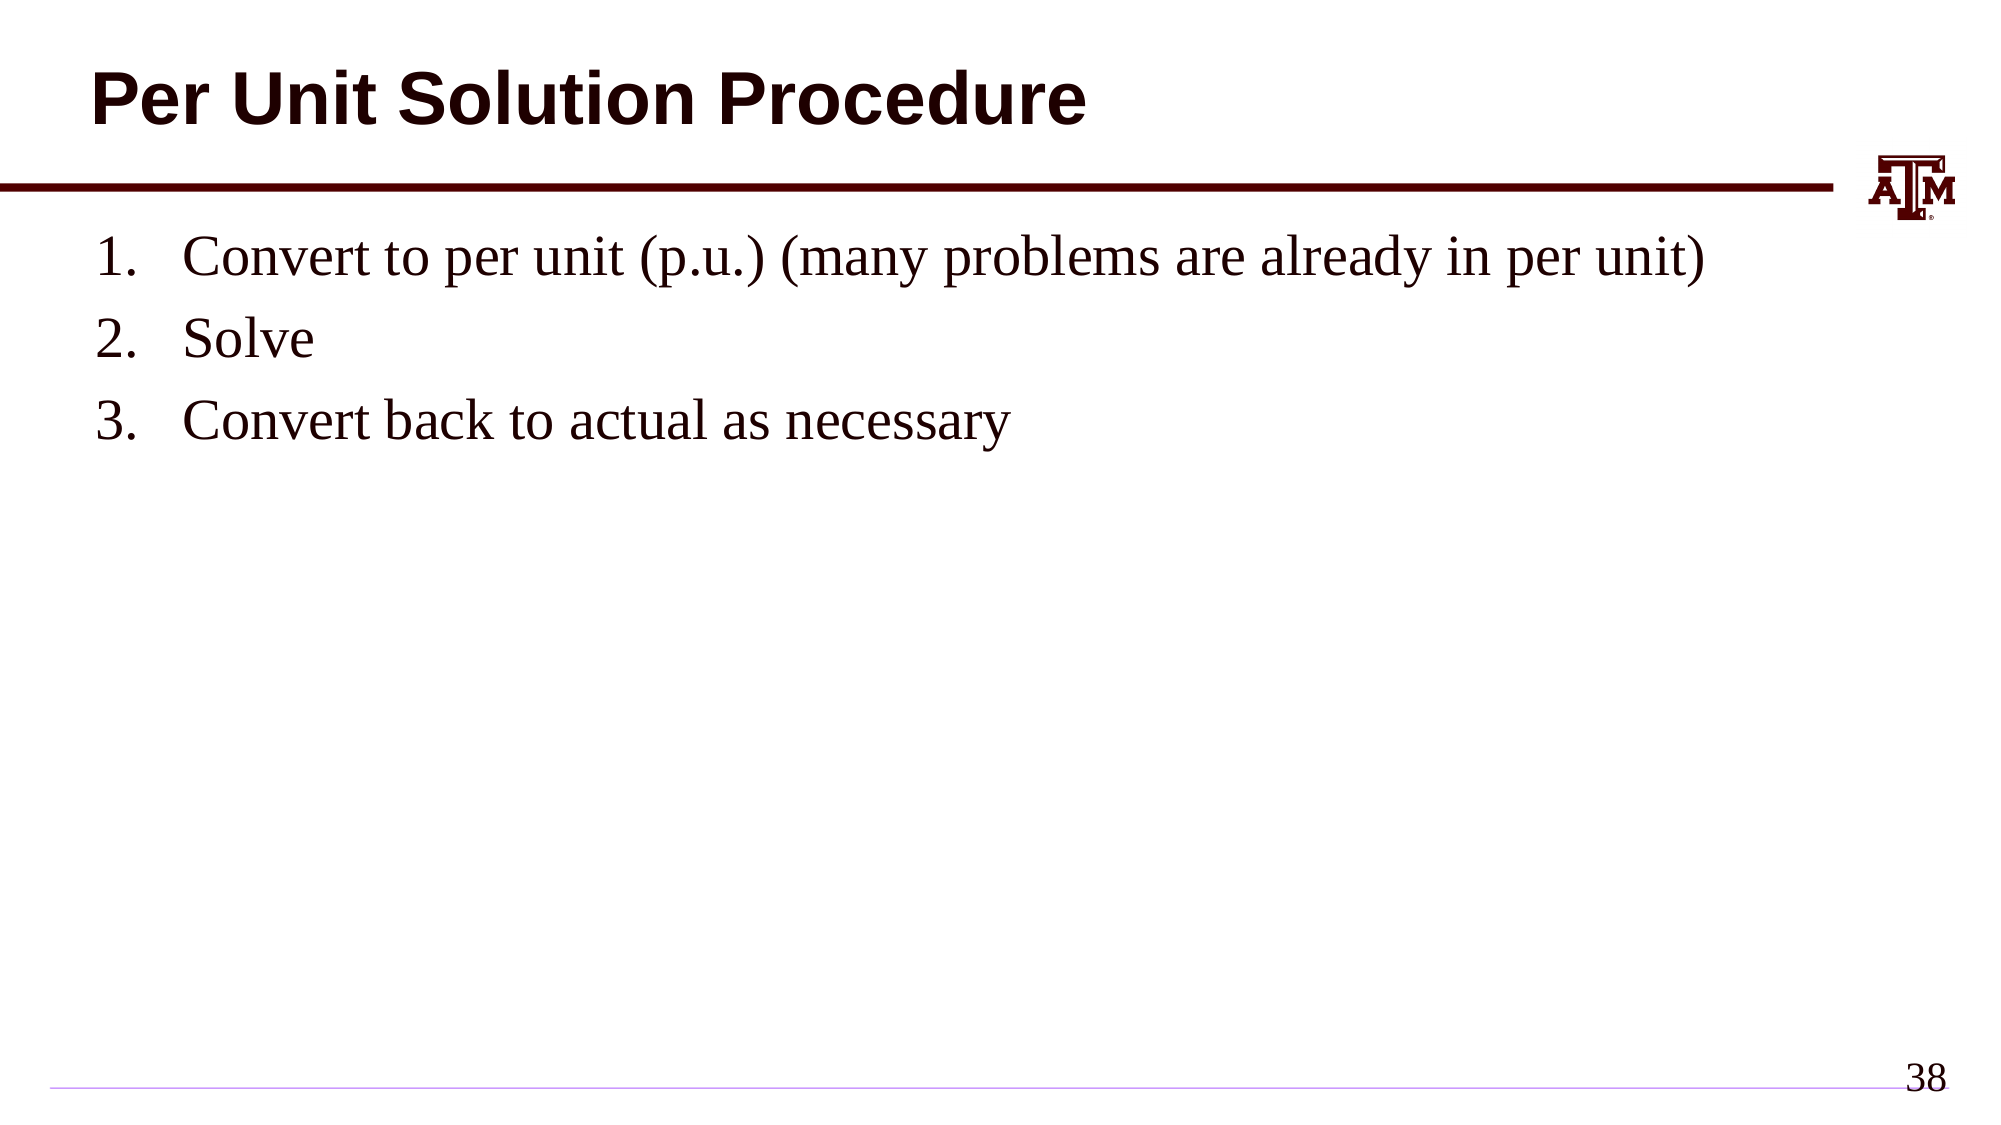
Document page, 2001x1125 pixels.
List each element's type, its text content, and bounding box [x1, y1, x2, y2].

title Per Unit Solution Procedure [74, 12, 1909, 188]
slide_number 37 [1649, 1037, 1963, 1113]
list Convert to per unit (p.u.) (many problems are already in per unit) Solve Convert back to actual as necessary [79, 209, 1934, 476]
picture [1856, 137, 1967, 238]
